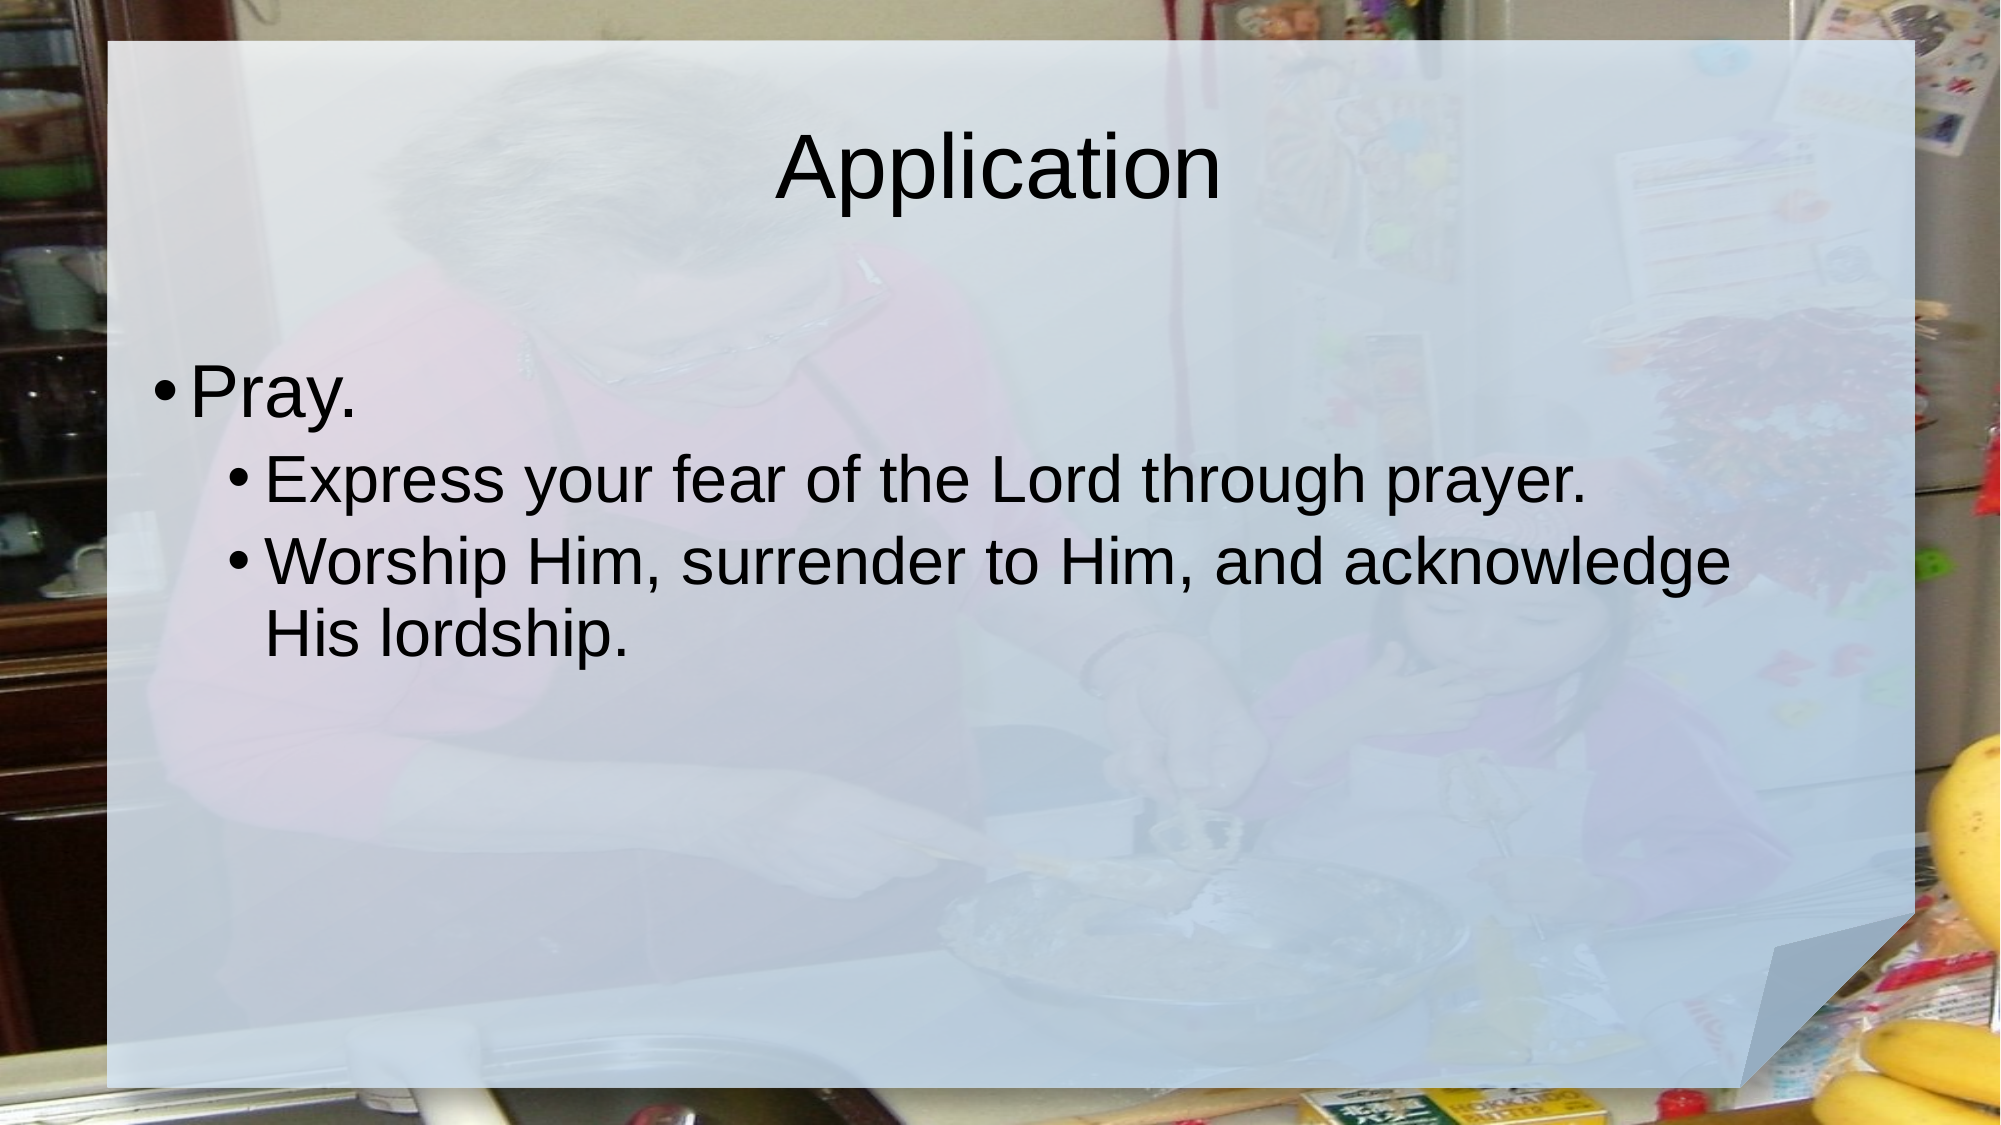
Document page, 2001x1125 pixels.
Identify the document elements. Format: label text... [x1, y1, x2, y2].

list Pray. Express your fear of the Lord through prayer. Worship Him, surrender to Him, and acknowledge His lordship. [137, 345, 1863, 1014]
picture [0, 0, 2001, 1125]
title Application [137, 59, 1863, 278]
